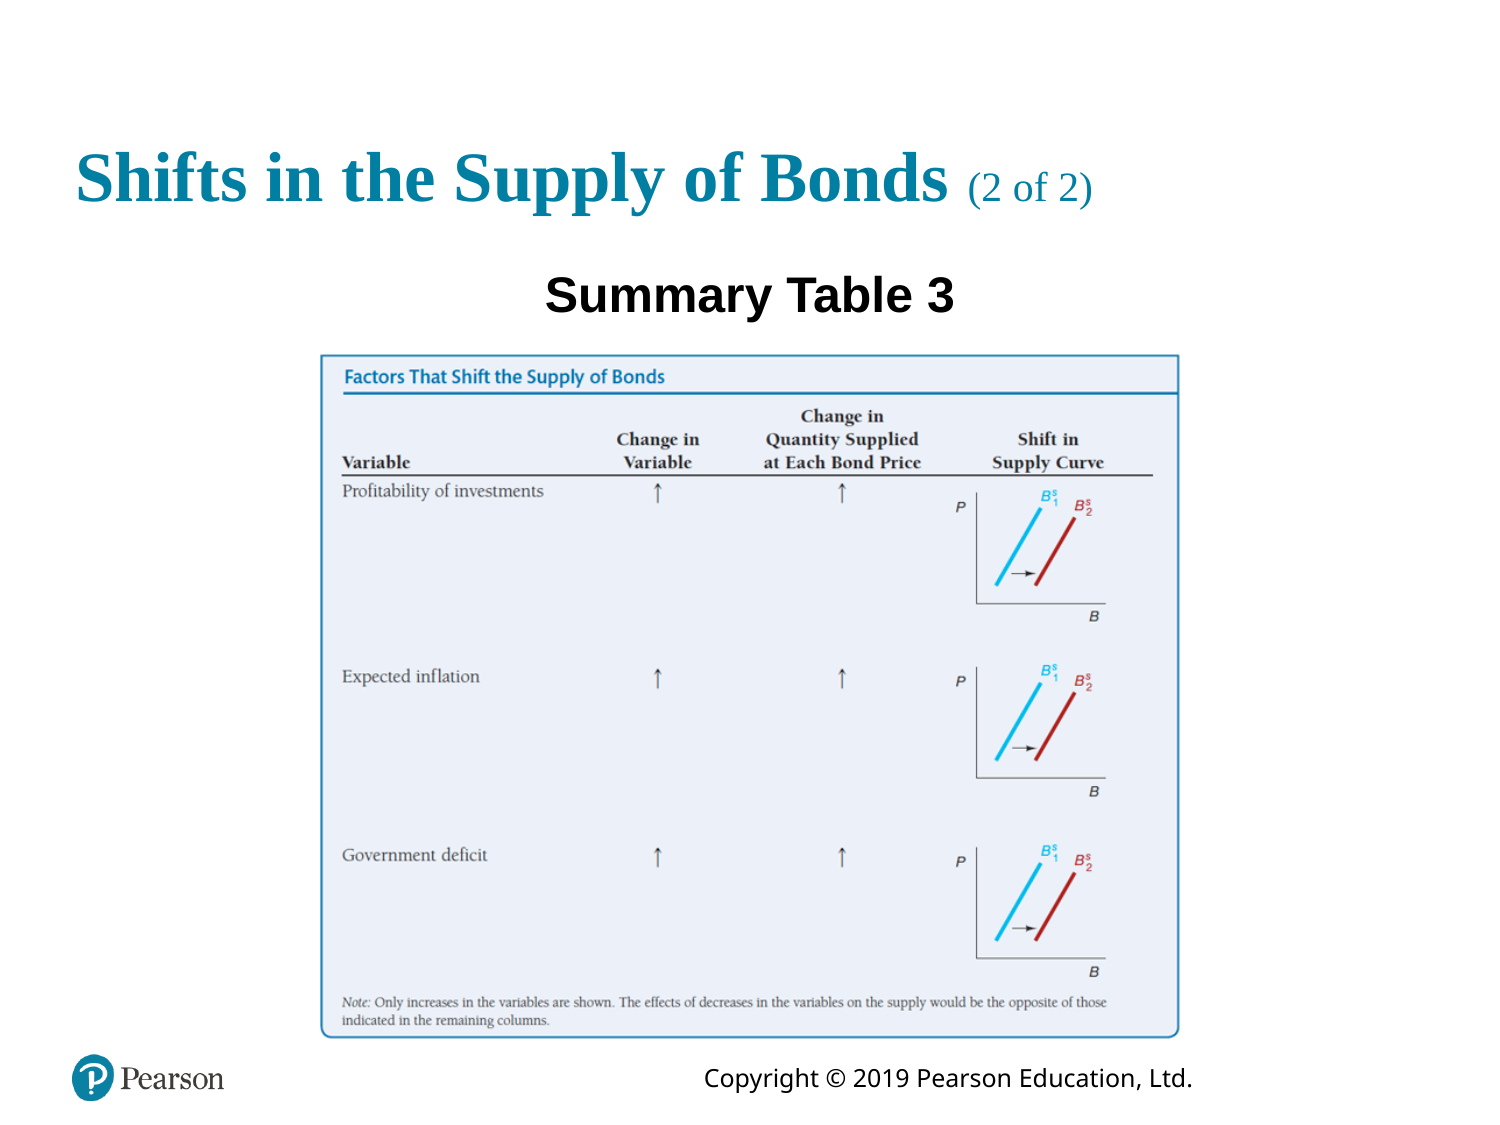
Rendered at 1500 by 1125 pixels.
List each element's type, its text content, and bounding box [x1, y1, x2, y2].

picture [319, 352, 1181, 1040]
title Shifts in the Supply of Bonds (2 of 2) [75, 35, 1425, 216]
list Summary Table 3 [75, 262, 1425, 344]
picture [81, 1064, 107, 1089]
picture [72, 1087, 83, 1101]
picture [72, 1054, 89, 1072]
picture [99, 1054, 224, 1101]
